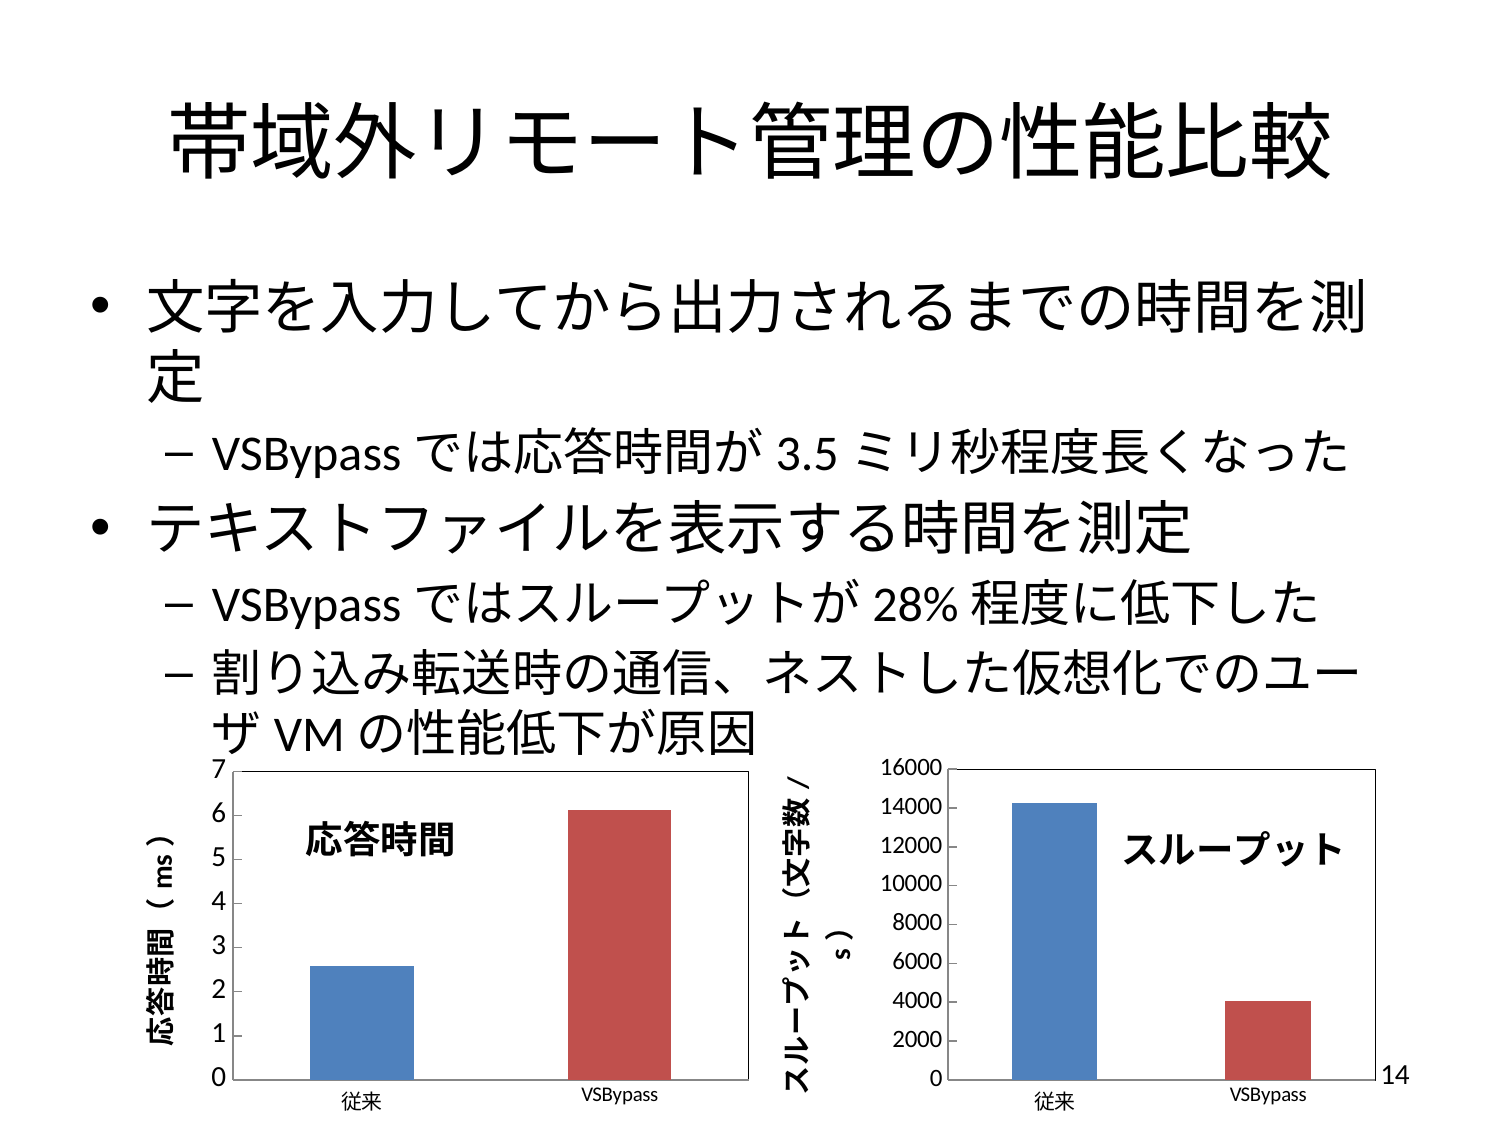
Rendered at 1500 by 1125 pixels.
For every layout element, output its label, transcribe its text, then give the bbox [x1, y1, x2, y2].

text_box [111, 652, 1389, 1125]
title 帯域外リモート管理の性能比較 [75, 45, 1425, 233]
list 文字を入力してから出力されるまでの時間を測定 VSBypassでは応答時間が3.5ミリ秒程度長くなった テキストファイルを表示する時間を測定 VSBypassではスループットが28%程度に低下した 割り込み転送時の通信、ネストした仮想化でのユーザVMの性能低下が原因 [75, 262, 1425, 1005]
slide_number 14 [1393, 1042, 1425, 1103]
